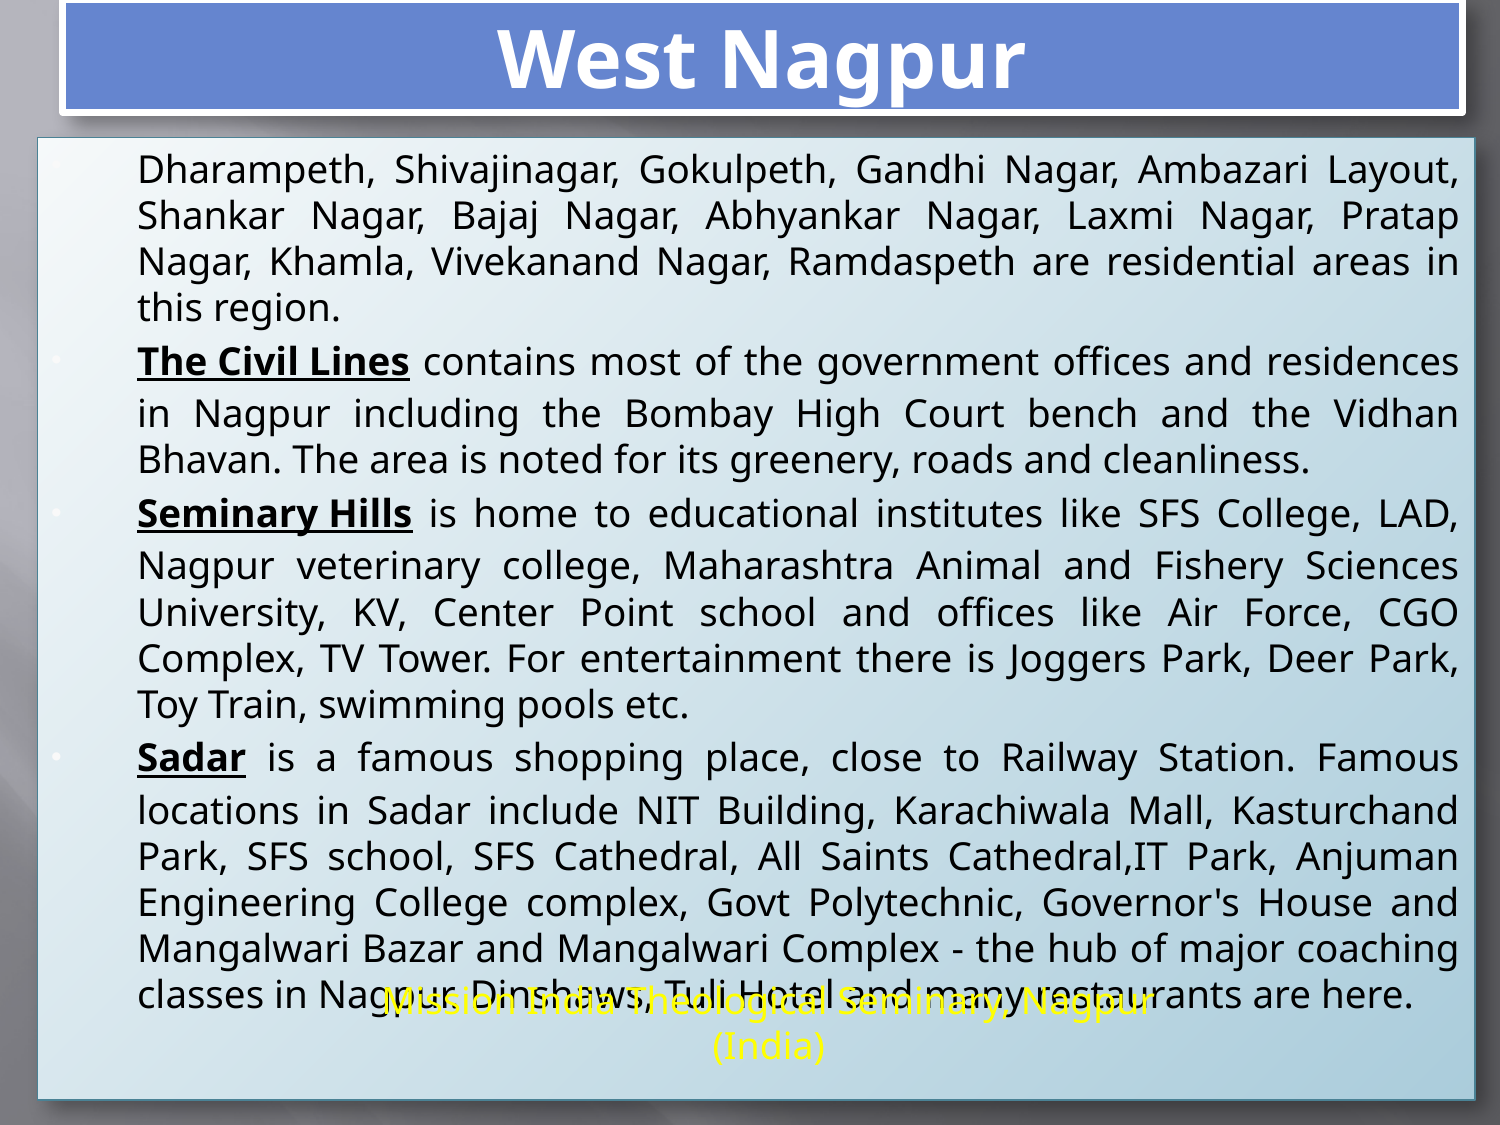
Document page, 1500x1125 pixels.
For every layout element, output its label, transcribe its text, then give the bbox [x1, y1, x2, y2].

list Dharampeth, Shivajinagar, Gokulpeth, Gandhi Nagar, Ambazari Layout, Shankar Nagar, Bajaj Nagar, Abhyankar Nagar, Laxmi Nagar, Pratap Nagar, Khamla, Vivekanand Nagar, Ramdaspeth are residential areas in this region. The Civil Lines contains most of the government offices and residences in Nagpur including the Bombay High Court bench and the Vidhan Bhavan. The area is noted for its greenery, roads and cleanliness. Seminary Hills is home to educational institutes like SFS College, LAD, Nagpur veterinary college, Maharashtra Animal and Fishery Sciences University, KV, Center Point school and offices like Air Force, CGO Complex, TV Tower. For entertainment there is Joggers Park, Deer Park, Toy Train, swimming pools etc. Sadar is a famous shopping place, close to Railway Station. Famous locations in Sadar include NIT Building, Karachiwala Mall, Kasturchand Park, SFS school, SFS Cathedral, All Saints Cathedral,IT Park, Anjuman Engineering College complex, Govt Polytechnic, Governor's House and Mangalwari Bazar and Mangalwari Complex - the hub of major coaching classes in Nagpur. Dinshaws, Tuli Hotel and many restaurants are here. [37, 137, 1476, 1101]
title West Nagpur [59, 0, 1466, 116]
footer Mission India Theological Seminary, Nagpur (India) [312, 975, 1225, 1075]
